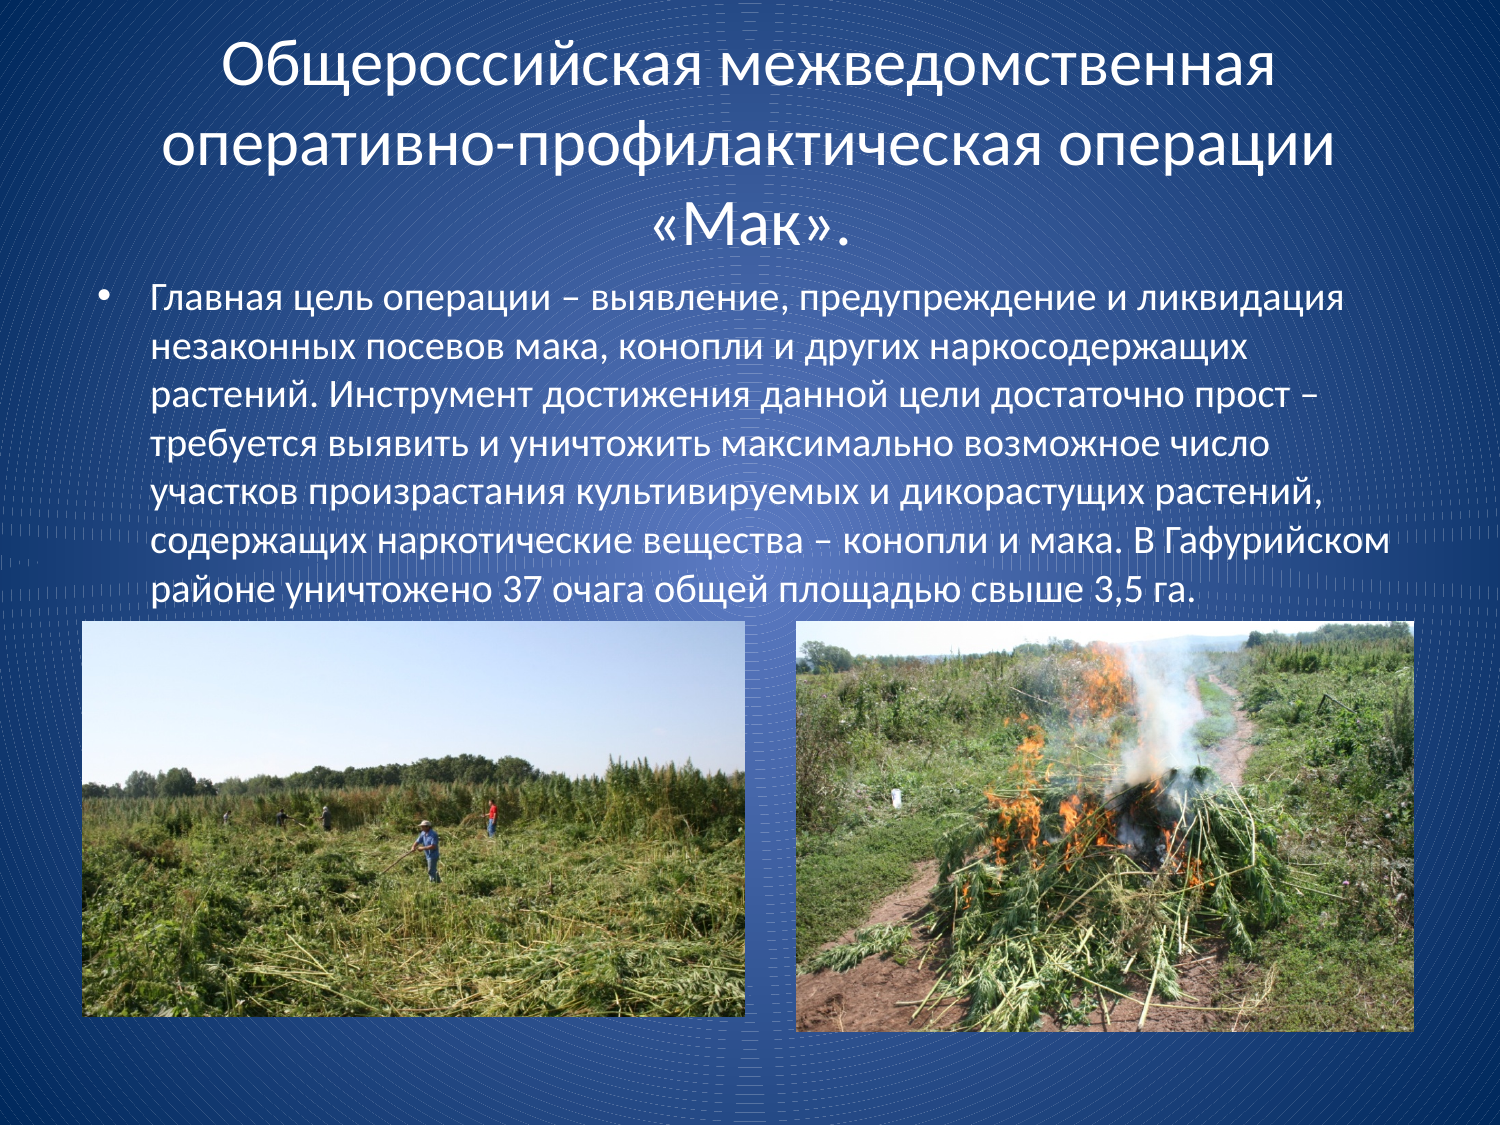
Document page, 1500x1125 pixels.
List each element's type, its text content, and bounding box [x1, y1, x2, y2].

title Общероссийская межведомственная оперативно-профилактическая операции «Мак». [75, 45, 1425, 233]
picture [796, 620, 1414, 1032]
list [81, 620, 745, 1017]
list Главная цель операции – выявление, предупреждение и ликвидация незаконных посевов мака, конопли и других наркосодержащих растений. Инструмент достижения данной цели достаточно прост – требуется выявить и уничтожить максимально возможное число участков произрастания культивируемых и дикорастущих растений, содержащих наркотические вещества – конопли и мака. В Гафурийском районе уничтожено 37 очага общей площадью свыше 3,5 га. [82, 262, 1425, 633]
